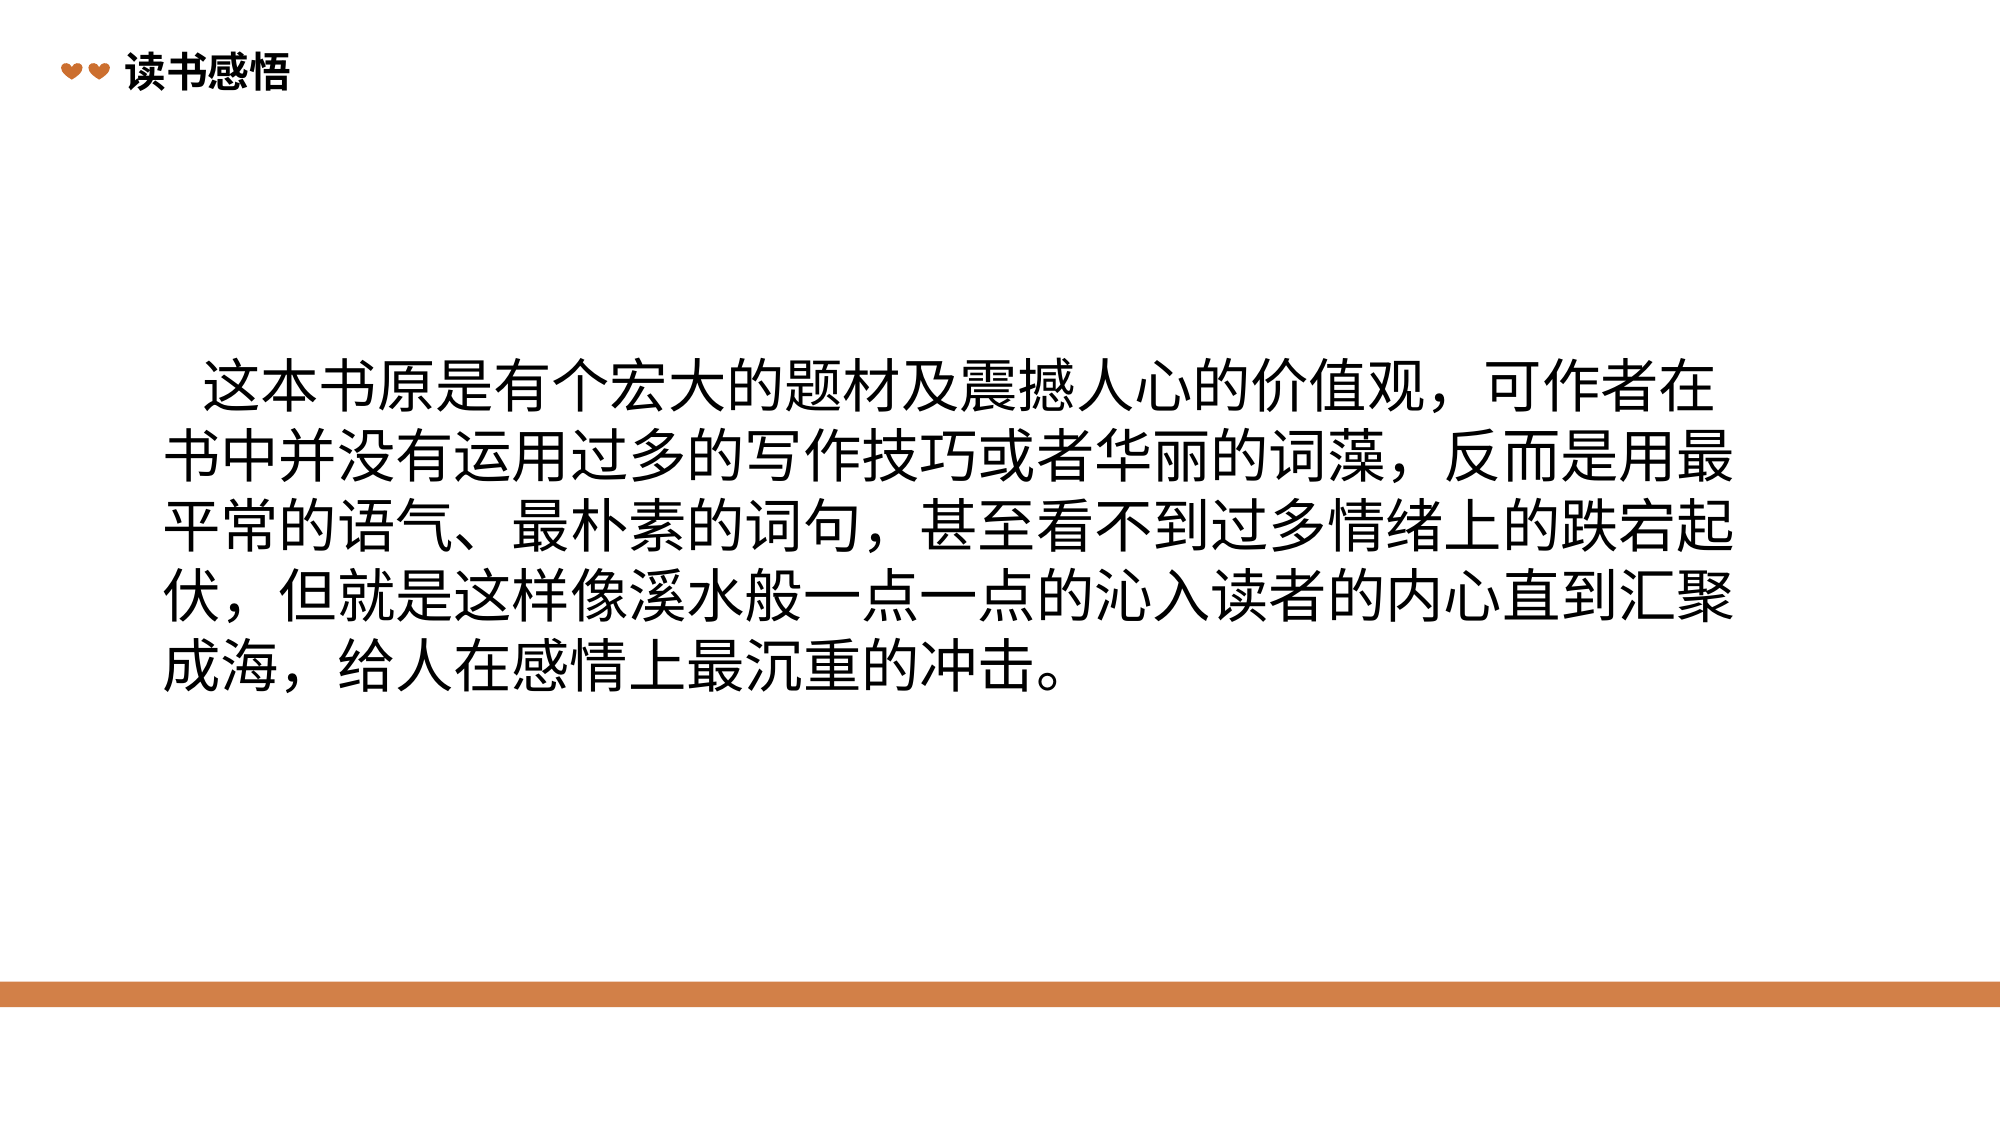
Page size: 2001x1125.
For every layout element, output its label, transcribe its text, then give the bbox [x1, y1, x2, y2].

text_box [59, 62, 84, 81]
text_box 这本书原是有个宏大的题材及震撼人心的价值观，可作者在书中并没有运用过多的写作技巧或者华丽的词藻，反而是用最平常的语气、最朴素的词句，甚至看不到过多情绪上的跌宕起伏，但就是这样像溪水般一点一点的沁入读者的内心直到汇聚成海，给人在感情上最沉重的冲击。 [147, 341, 1789, 867]
text_box 读书感悟 [109, 38, 1422, 104]
text_box [0, 980, 2000, 1009]
text_box [87, 62, 111, 81]
